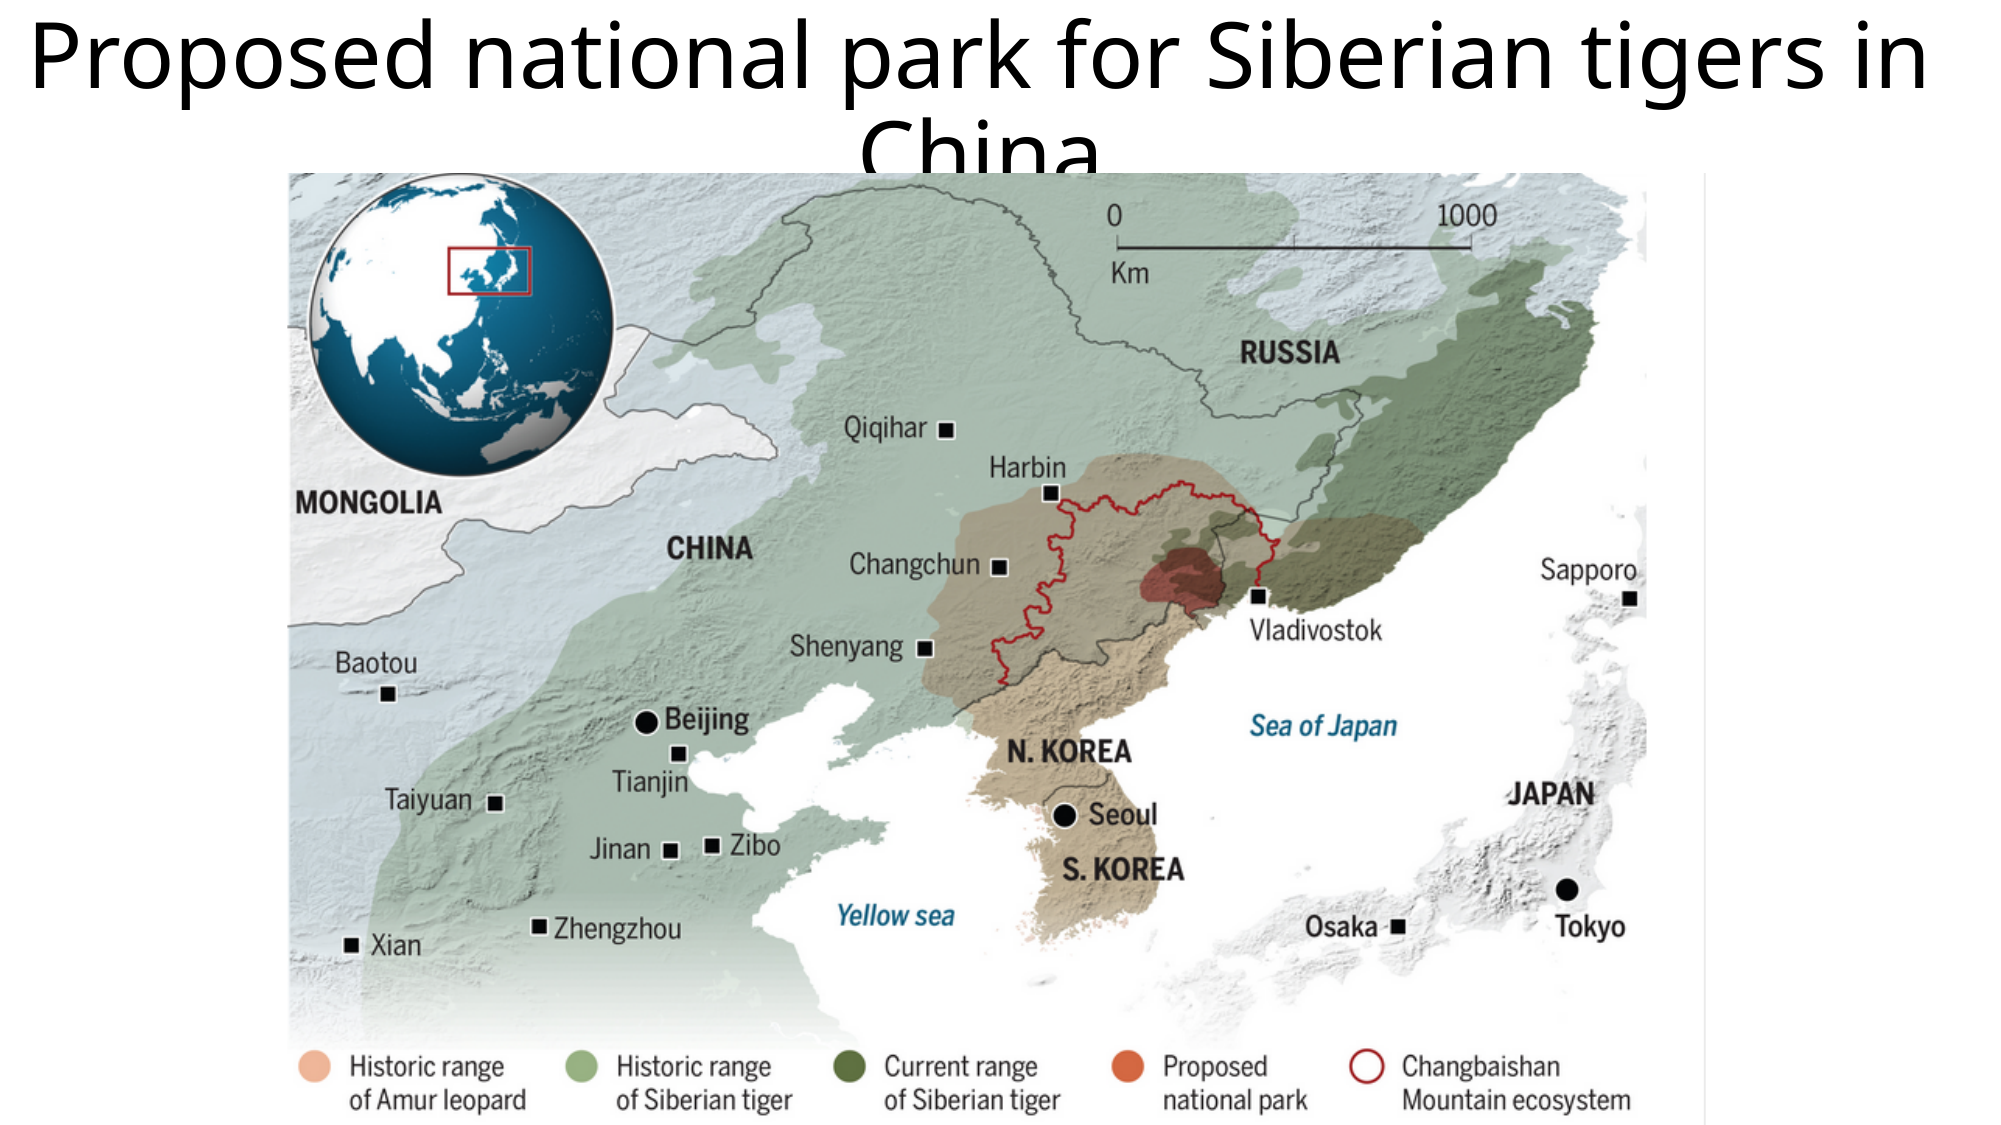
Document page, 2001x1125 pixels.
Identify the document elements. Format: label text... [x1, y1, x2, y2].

title Proposed national park for Siberian tigers in China [0, 0, 1962, 218]
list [286, 173, 1710, 1125]
